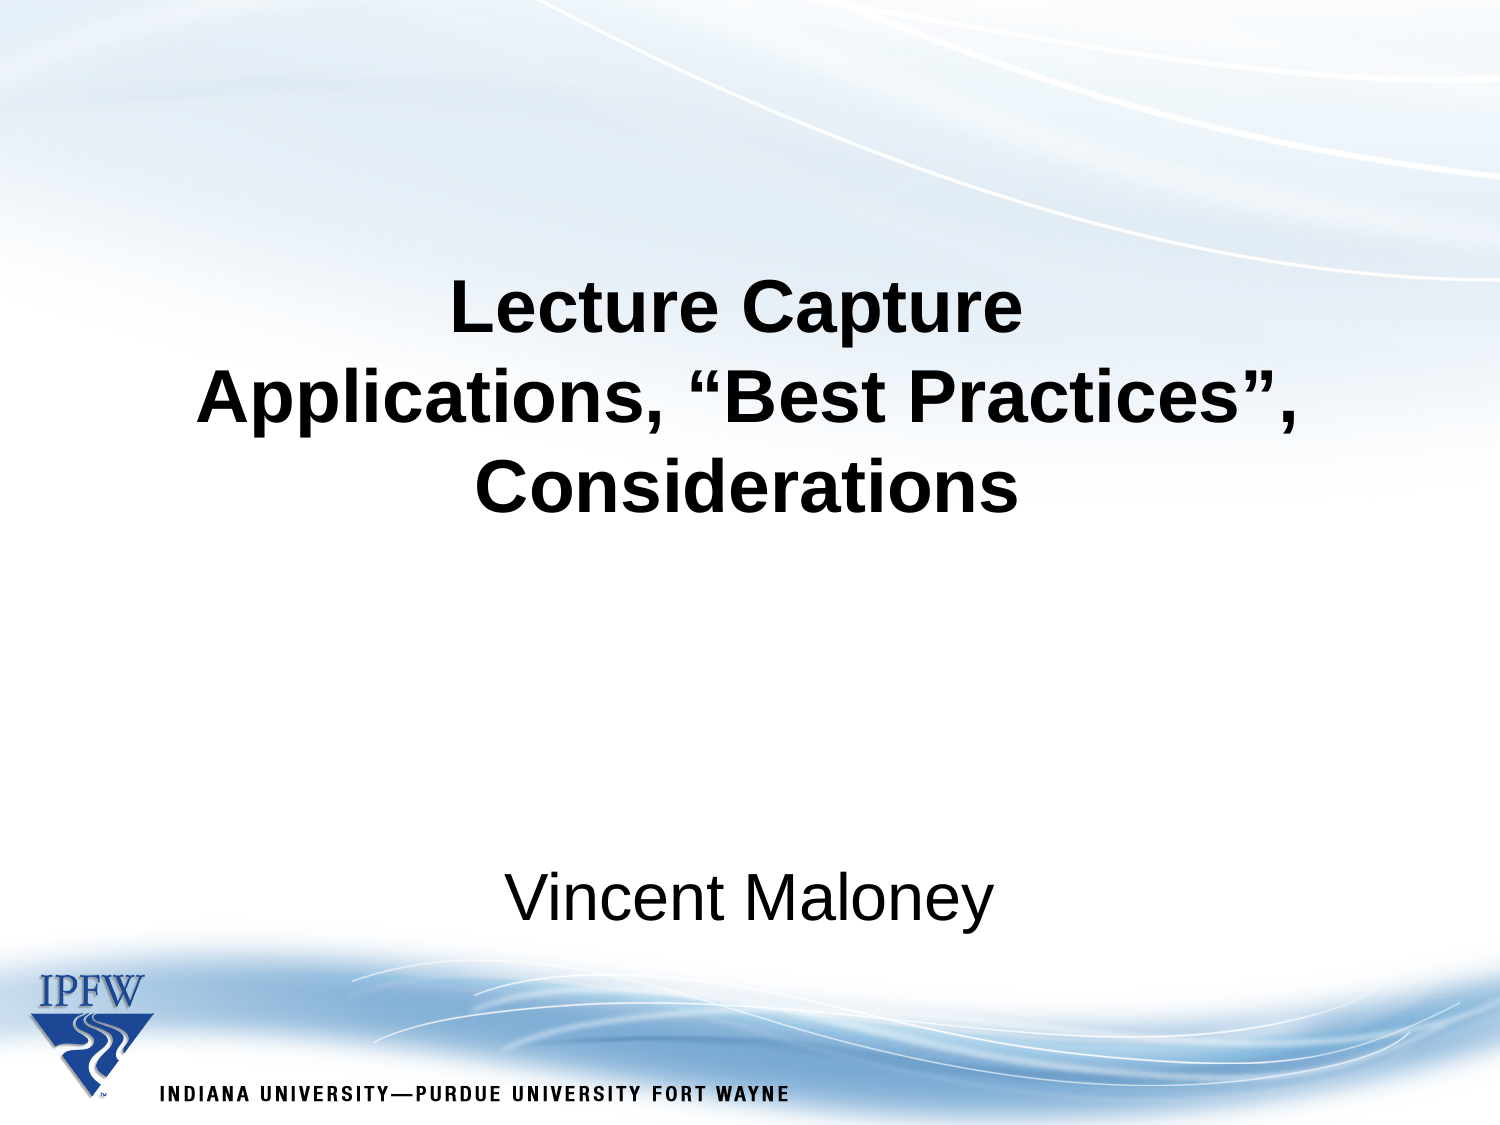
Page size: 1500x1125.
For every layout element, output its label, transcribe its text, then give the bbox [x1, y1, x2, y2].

list Vincent Maloney [75, 650, 1425, 968]
picture [0, 0, 1500, 1125]
title Lecture Capture Applications, “Best Practices”, Considerations [72, 249, 1423, 725]
